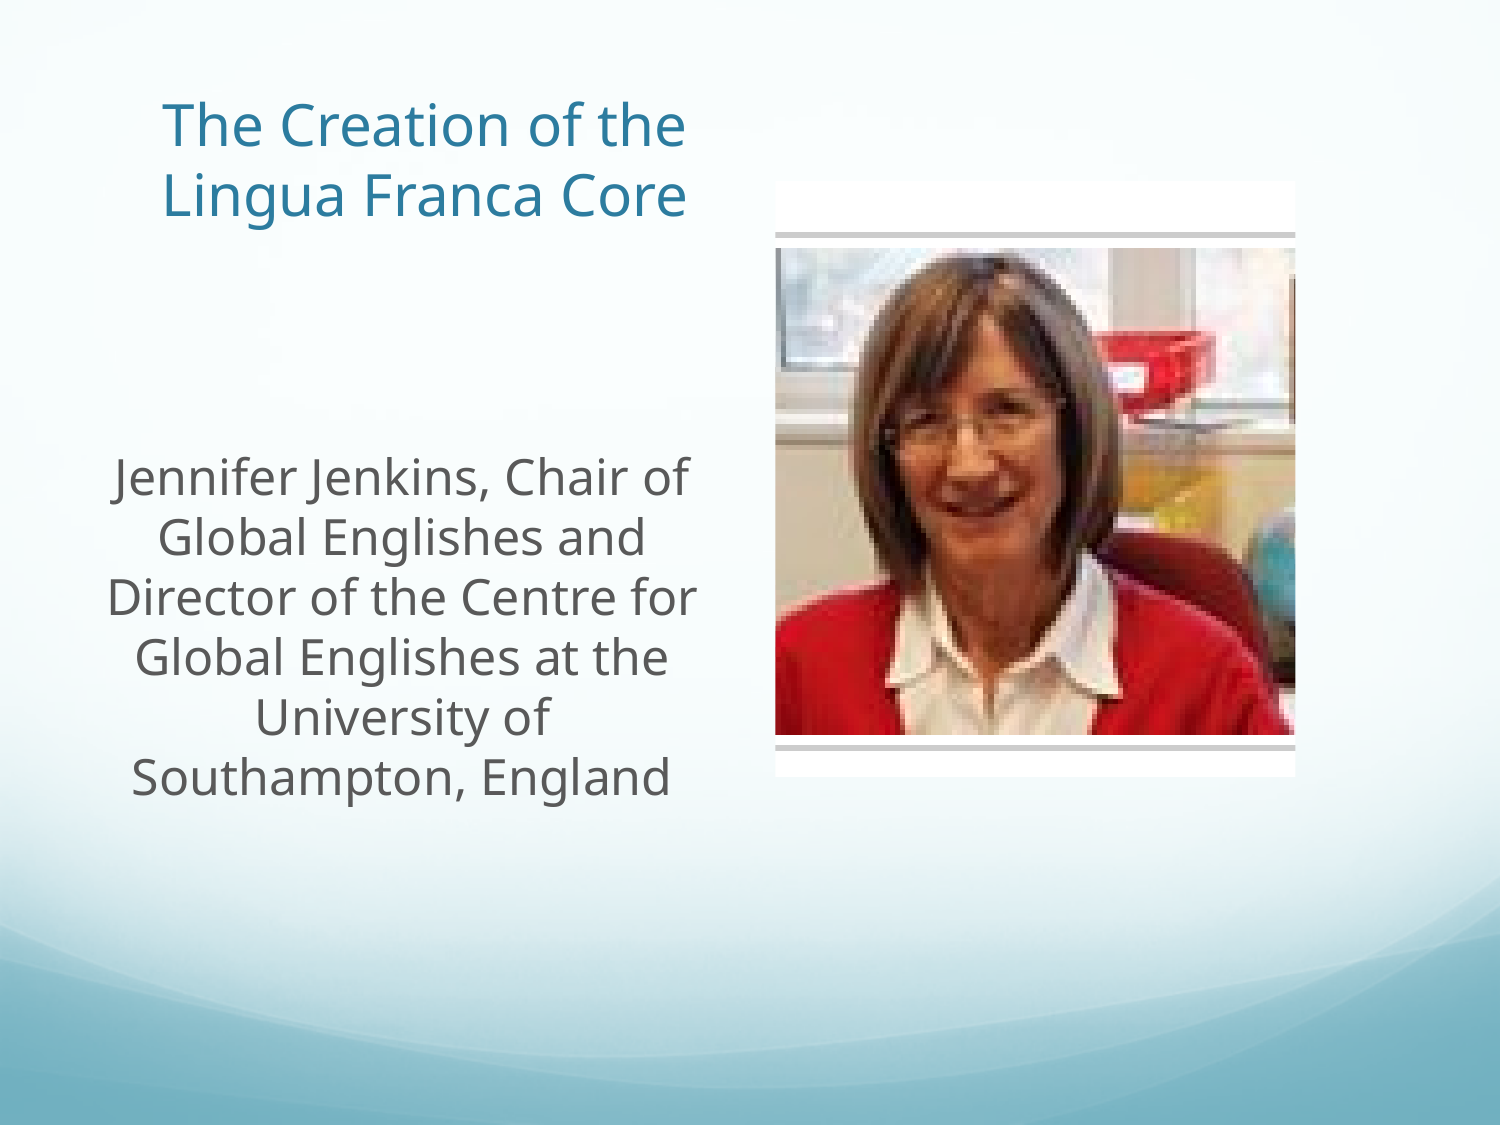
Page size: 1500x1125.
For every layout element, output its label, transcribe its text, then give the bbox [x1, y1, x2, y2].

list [774, 180, 1296, 778]
list Jennifer Jenkins, Chair of Global Englishes and Director of the Centre for Global Englishes at the University of Southampton, England [87, 293, 718, 904]
title The Creation of the Lingua Franca Core [75, 44, 776, 236]
